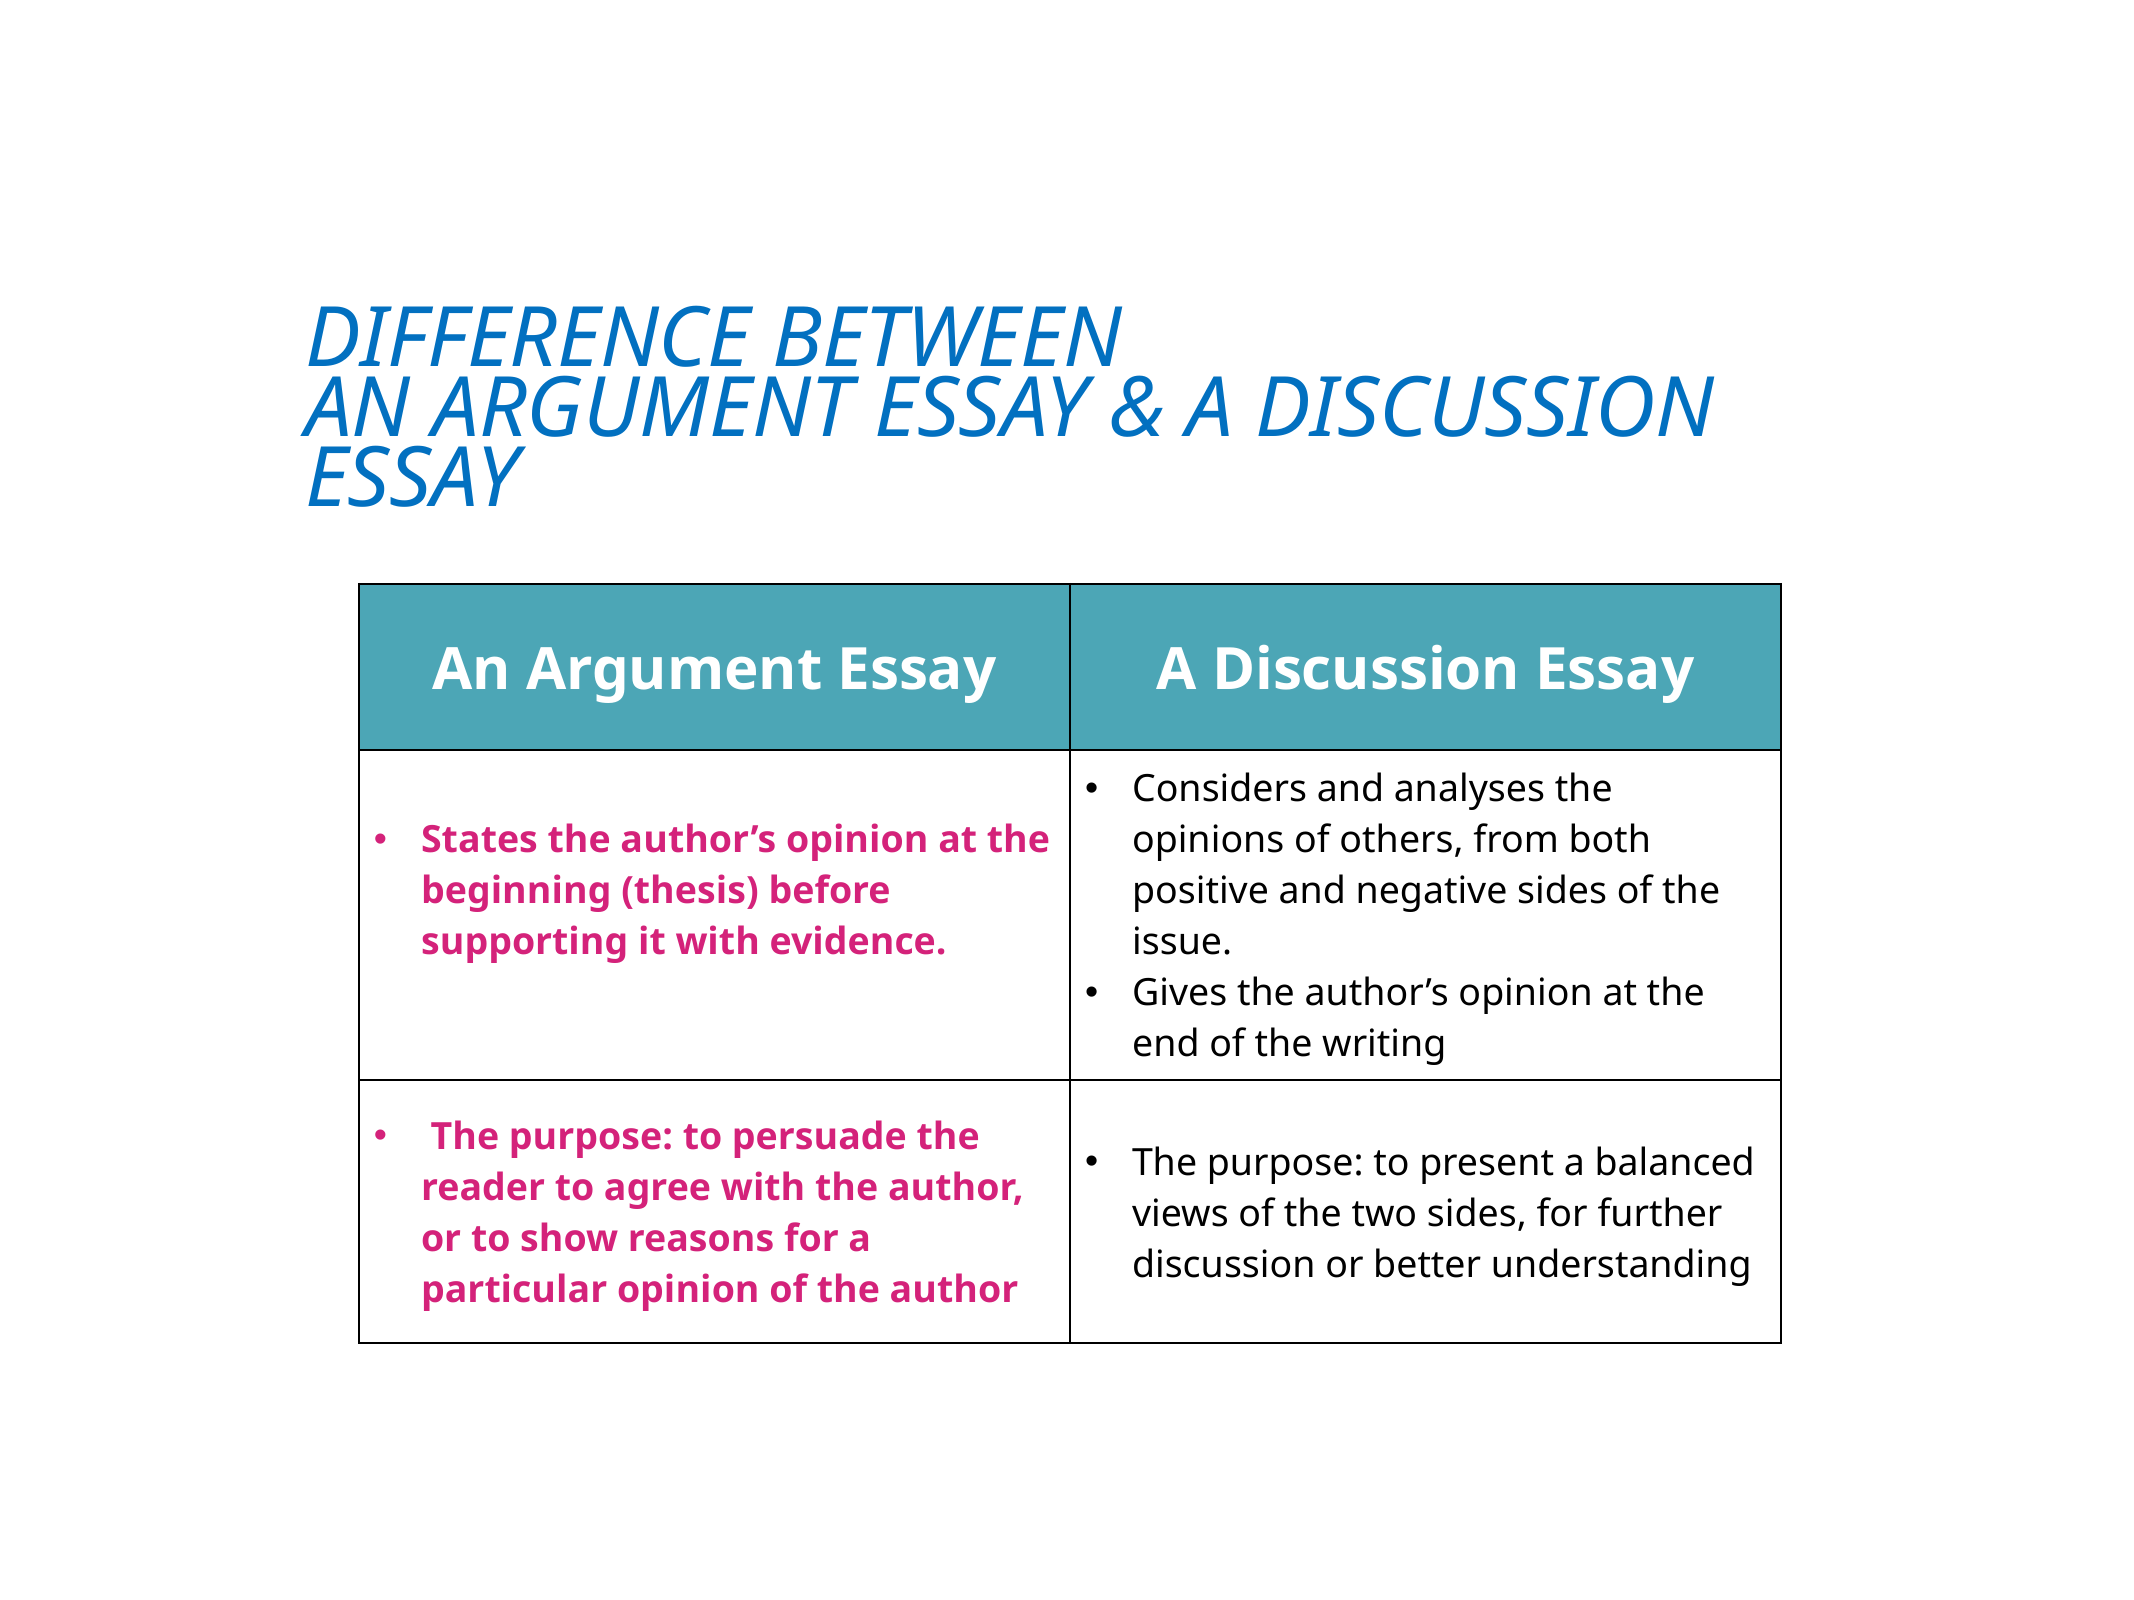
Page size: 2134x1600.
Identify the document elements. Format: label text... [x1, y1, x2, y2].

table_cell The purpose: to persuade the reader to agree with the author, or to show reasons for a particular opinion of the author [360, 1081, 1069, 1342]
table_header An Argument Essay [360, 585, 1069, 749]
table_cell The purpose: to present a balanced views of the two sides, for further discussion or better understanding [1071, 1081, 1780, 1342]
table_cell States the author’s opinion at the beginning (thesis) before supporting it with evidence. [360, 751, 1069, 1079]
list Difference between an argument essay & a discussion essay [304, 294, 1878, 537]
table_header A Discussion Essay [1071, 585, 1780, 749]
table_cell Considers and analyses the opinions of others, from both positive and negative sides of the issue. Gives the author’s opinion at the end of the writing [1071, 751, 1780, 1079]
